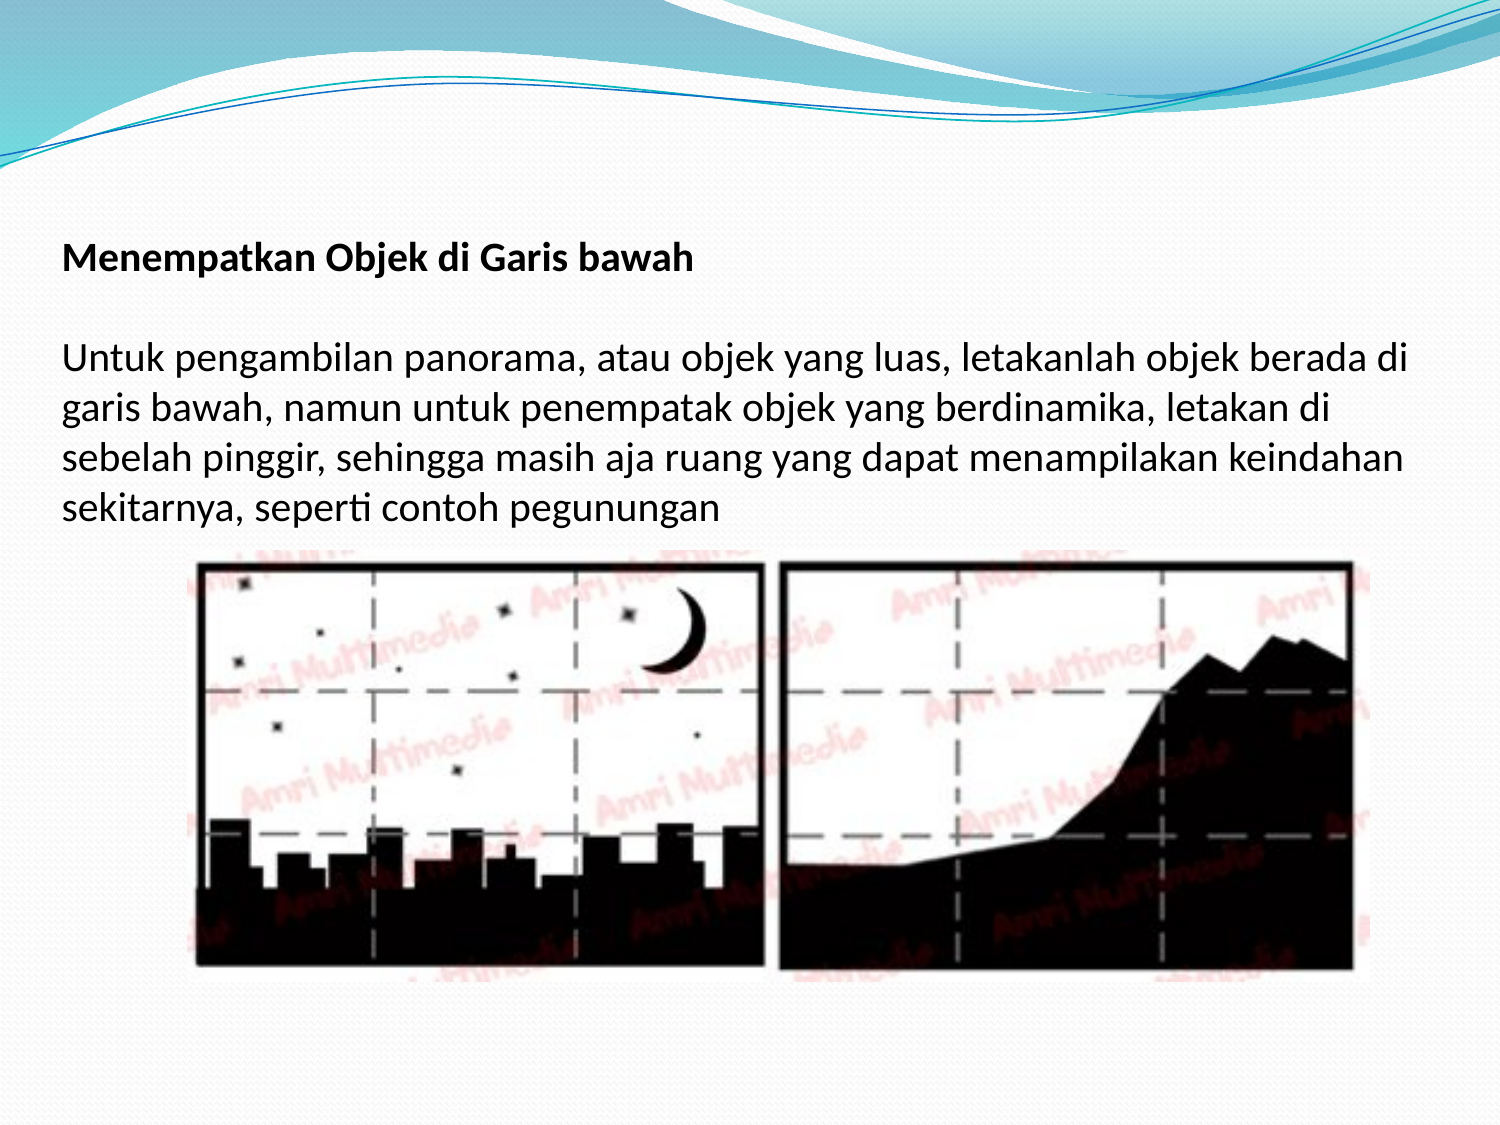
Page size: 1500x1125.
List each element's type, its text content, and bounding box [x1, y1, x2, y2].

picture [187, 550, 1371, 982]
text_box Menempatkan Objek di Garis bawah Untuk pengambilan panorama, atau objek yang luas, letakanlah objek berada di garis bawah, namun untuk penempatak objek yang berdinamika, letakan di sebelah pinggir, sehingga masih aja ruang yang dapat menampilakan keindahan sekitarnya, seperti contoh pegunungan [46, 222, 1442, 538]
text_box aja ruang yang dapat menampilakan keindahan sekitarnya, seperti contoh pegunungan. [320, 0, 1180, 189]
